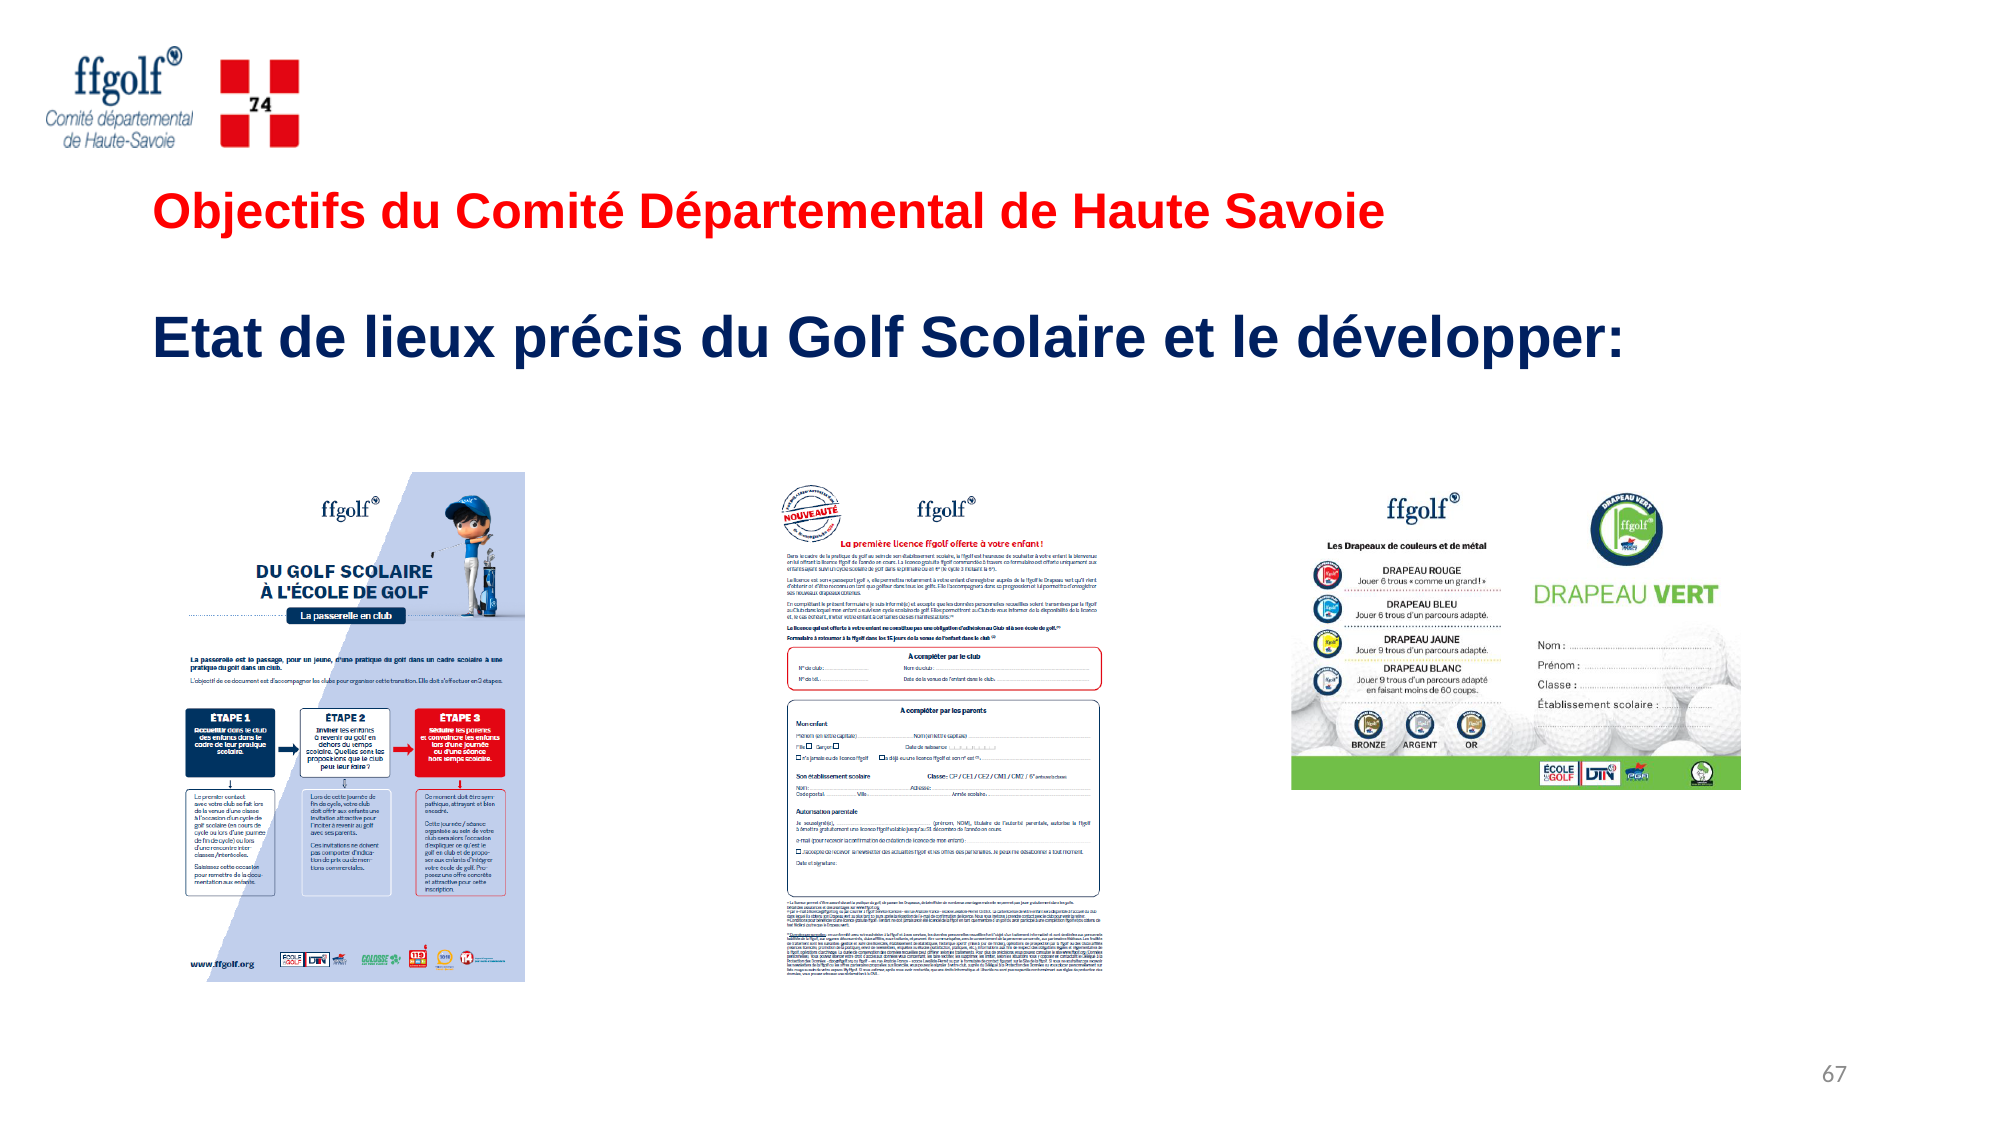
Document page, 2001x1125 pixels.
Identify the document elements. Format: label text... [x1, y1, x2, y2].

picture [1291, 472, 1741, 790]
picture [760, 472, 1123, 982]
picture [163, 472, 525, 982]
slide_number 67 [1412, 1042, 1863, 1103]
text_box Etat de lieux précis du Golf Scolaire et le développer: [137, 299, 2000, 1014]
picture [46, 46, 193, 148]
picture [220, 59, 300, 148]
title Objectifs du Comité Départemental de Haute Savoie [137, 103, 1863, 322]
